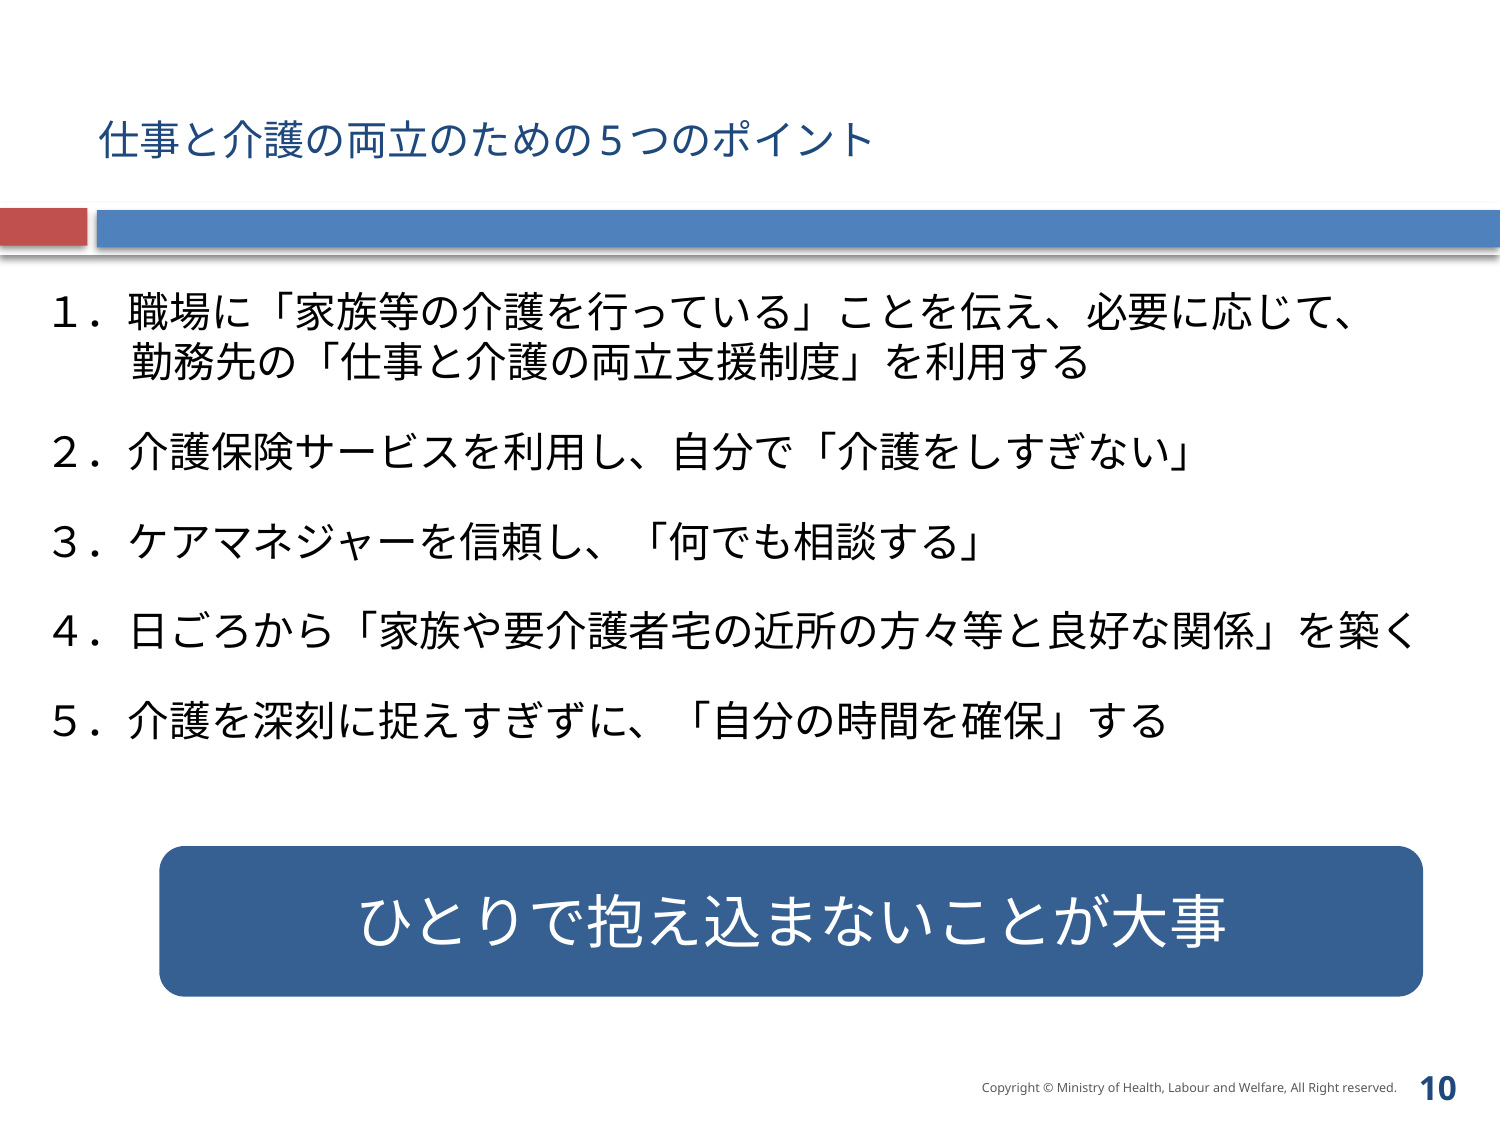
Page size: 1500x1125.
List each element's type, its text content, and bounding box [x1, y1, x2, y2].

text_box ひとりで抱え込まないことが大事 [159, 878, 1424, 963]
list １．職場に「家族等の介護を行っている」ことを伝え、必要に応じて、 勤務先の「仕事と介護の両立支援制度」を利用する ２．介護保険サービスを利用し、自分で「介護をしすぎない」 ３．ケアマネジャーを信頼し、「何でも相談する」 ４．日ごろから「家族や要介護者宅の近所の方々等と良好な関係」を築く ５．介護を深刻に捉えすぎずに、「自分の時間を確保」する [29, 278, 1471, 977]
slide_number 10 [1376, 1054, 1500, 1125]
text_box [157, 844, 1425, 999]
title 仕事と介護の両立のための5つのポイント [29, 87, 1471, 188]
